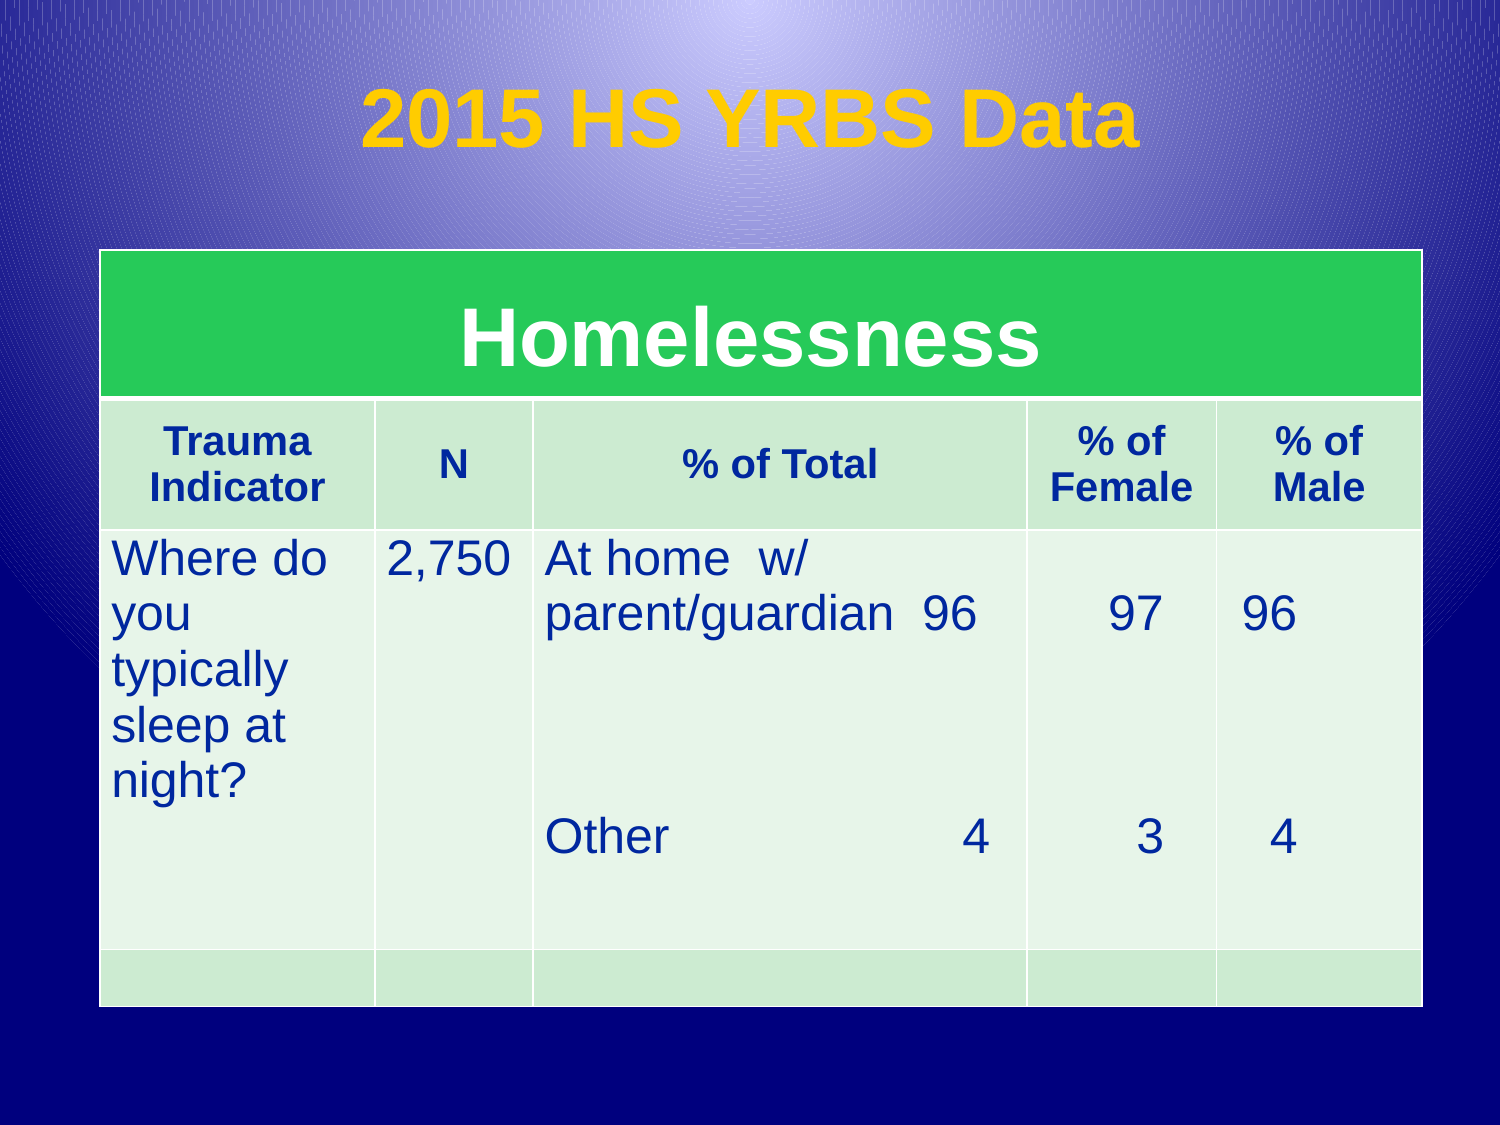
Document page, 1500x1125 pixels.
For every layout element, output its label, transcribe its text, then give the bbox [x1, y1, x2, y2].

table_cell Where do you typically sleep at night? [101, 531, 374, 949]
table_cell [1217, 950, 1421, 1006]
title 2015 HS YRBS Data [0, 56, 1500, 238]
table_cell At home w/ parent/guardian 96 Other 4 [534, 531, 1026, 949]
table_cell Trauma Indicator [101, 401, 374, 529]
table_cell 2,750 [376, 531, 532, 949]
table_cell [1028, 950, 1216, 1006]
table_cell 97 3 [1028, 531, 1216, 949]
table_header Homelessness [101, 251, 1421, 396]
table_cell [534, 950, 1026, 1006]
table_cell N [376, 401, 532, 529]
table_cell [101, 950, 374, 1006]
table_cell [376, 950, 532, 1006]
table_cell % of Total [534, 401, 1026, 529]
table_cell % of Female [1028, 401, 1216, 529]
table_cell 96 4 [1217, 531, 1421, 949]
table_cell % of Male [1217, 401, 1421, 529]
